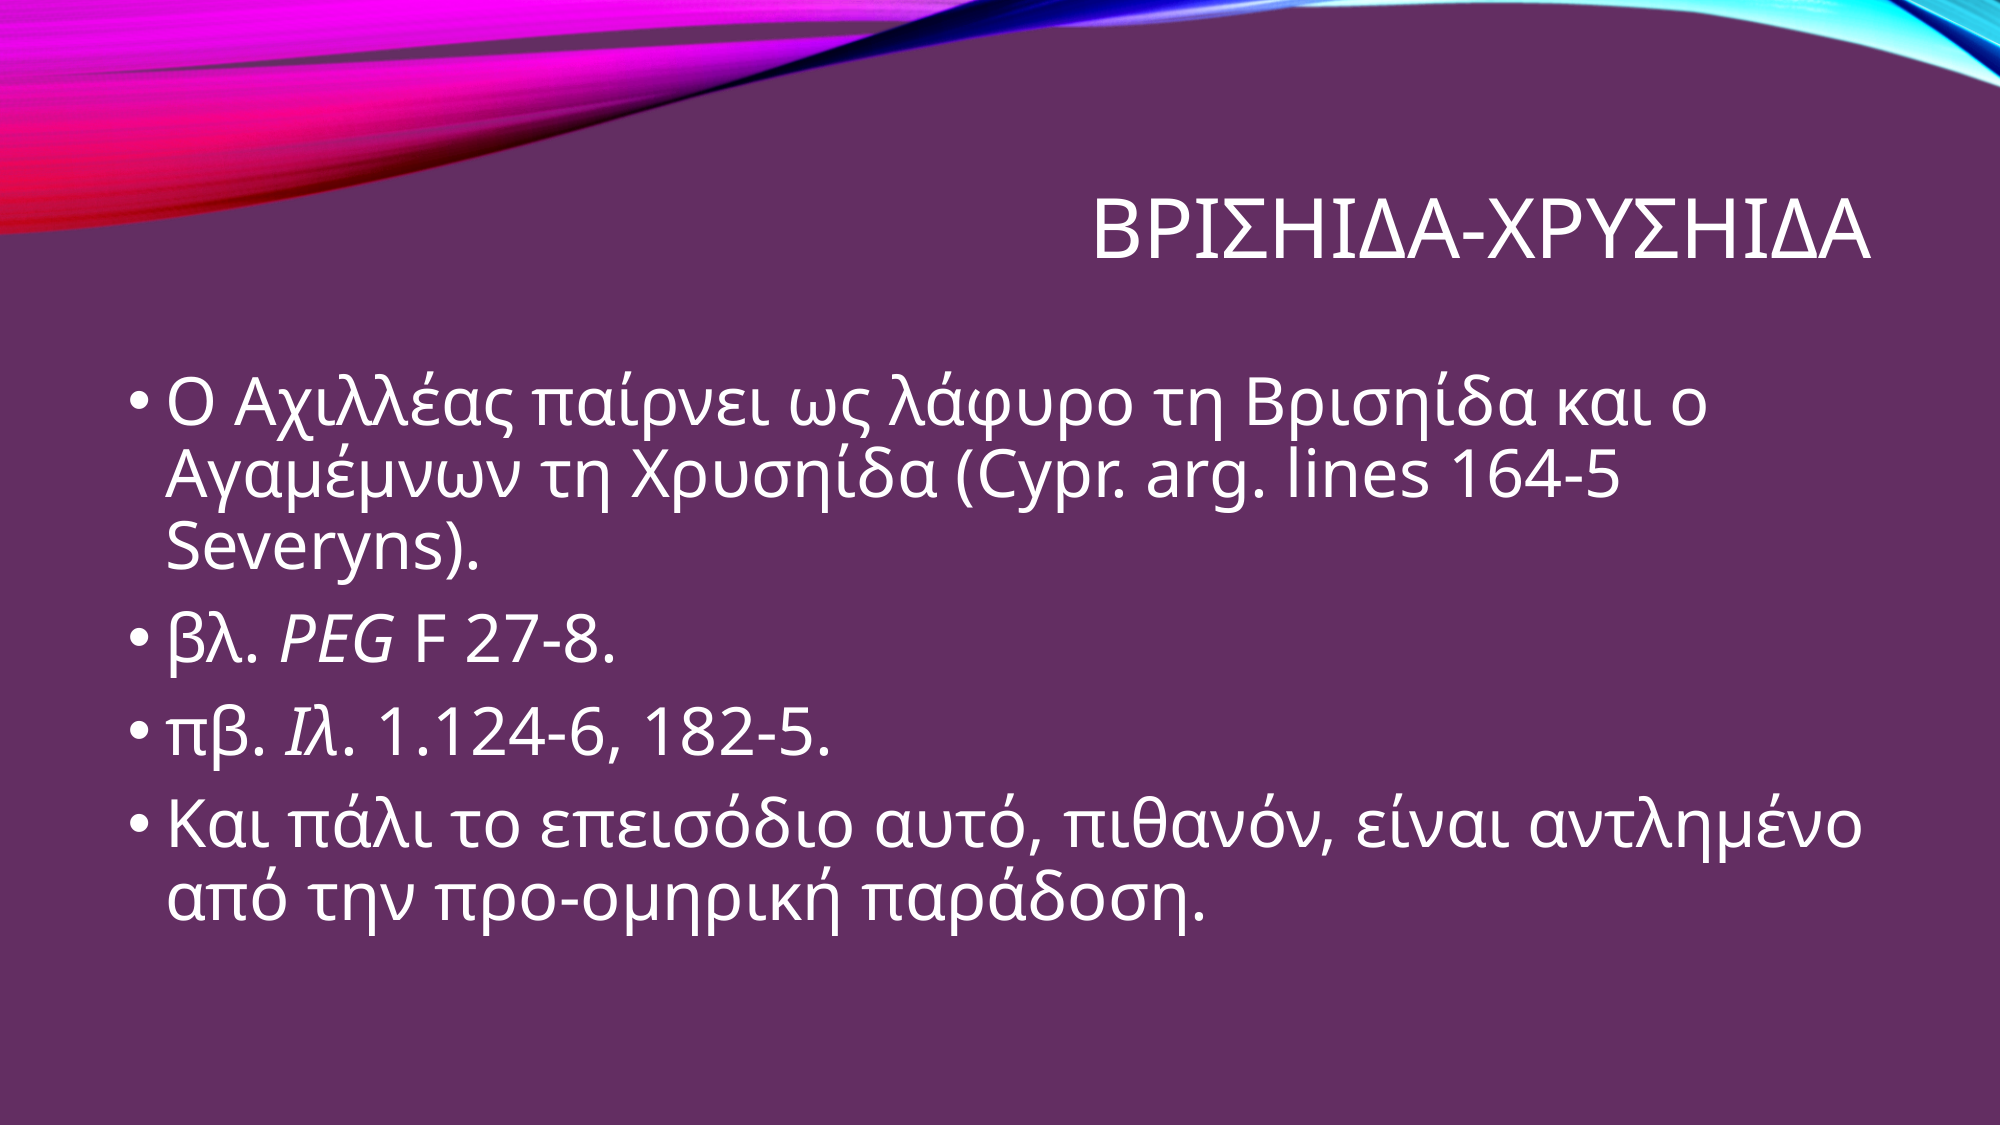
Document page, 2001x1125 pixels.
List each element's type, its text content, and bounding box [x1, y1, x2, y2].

title ΒΡΙΣΗΙΔΑ-ΧΡΥΣΗΙΔΑ [474, 125, 1888, 338]
picture [1910, 0, 2000, 45]
picture [0, 0, 2000, 237]
list Ο Αχιλλέας παίρνει ως λάφυρο τη Βρισηίδα και ο Αγαμέμνων τη Χρυσηίδα (Cypr. arg. lines 164-5 Severyns). βλ. PEG F 27-8. πβ. Ιλ. 1.124-6, 182-5. Και πάλι το επεισόδιο αυτό, πιθανόν, είναι αντλημένο από την προ-ομηρική παράδοση. [112, 360, 1888, 1021]
picture [1890, 0, 2000, 75]
